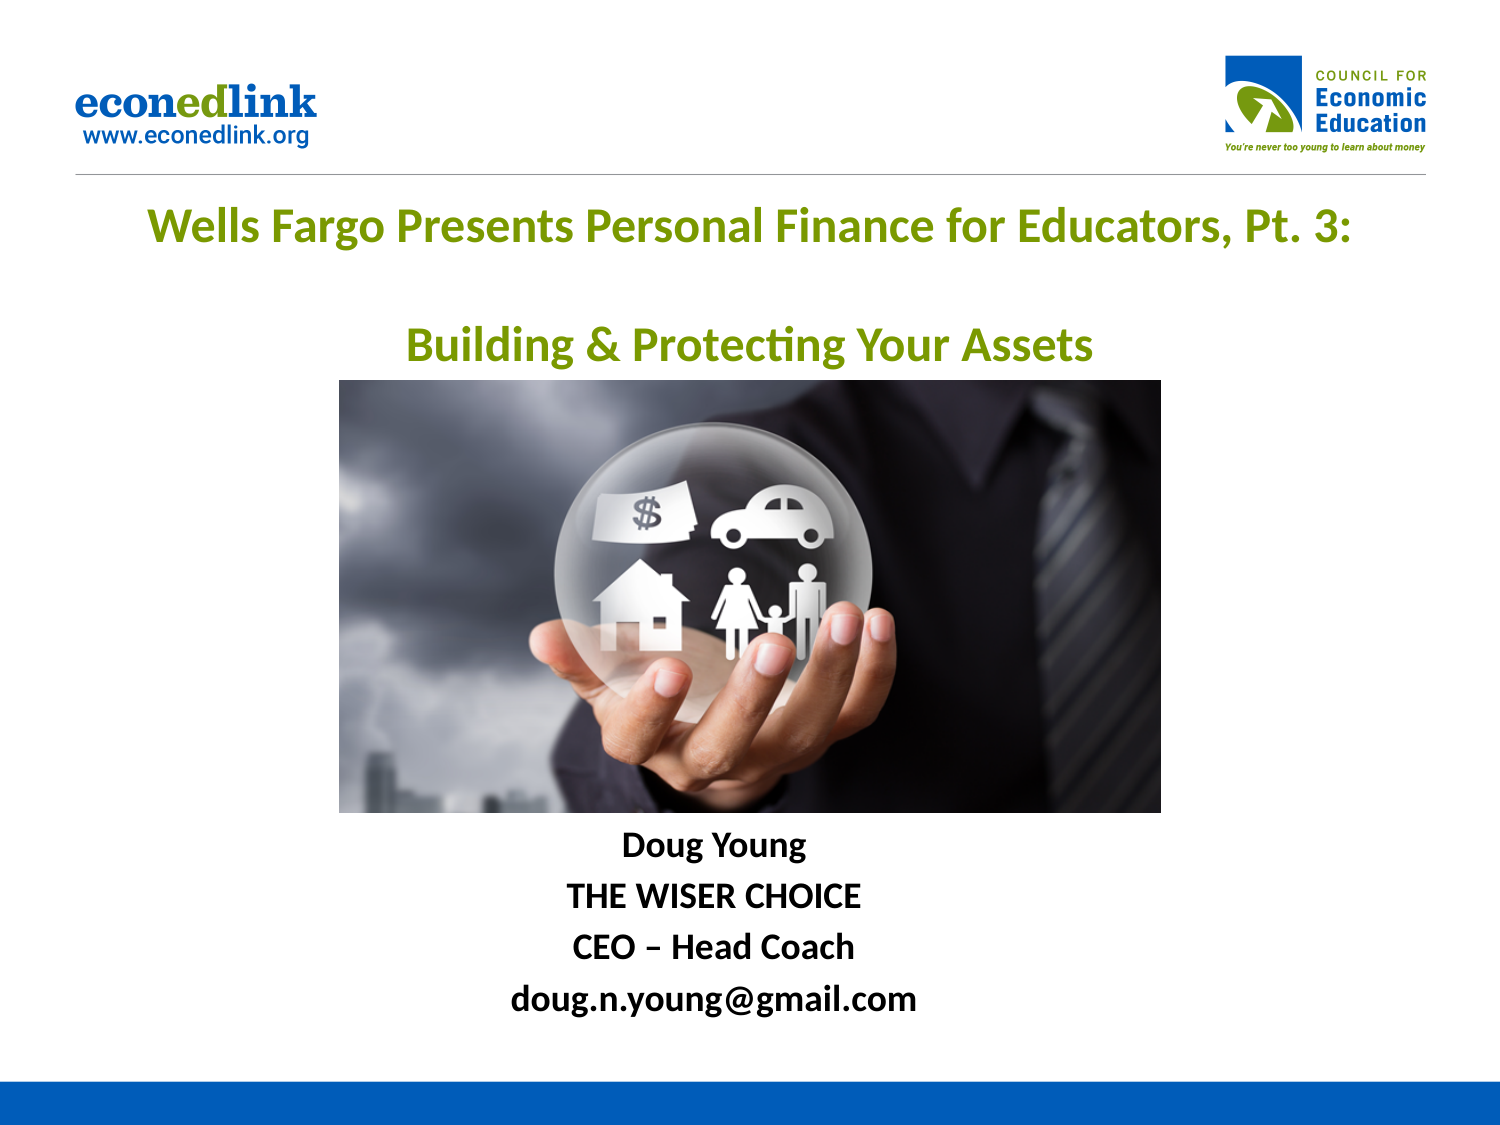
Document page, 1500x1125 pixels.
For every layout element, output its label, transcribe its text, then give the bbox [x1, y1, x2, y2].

title Wells Fargo Presents Personal Finance for Educators, Pt. 3: Building & Protecting Your Assets [42, 158, 1458, 347]
picture [0, 0, 1500, 1125]
text_box Doug Young THE WISER CHOICE CEO – Head Coach doug.n.young@gmail.com [120, 812, 1309, 1026]
